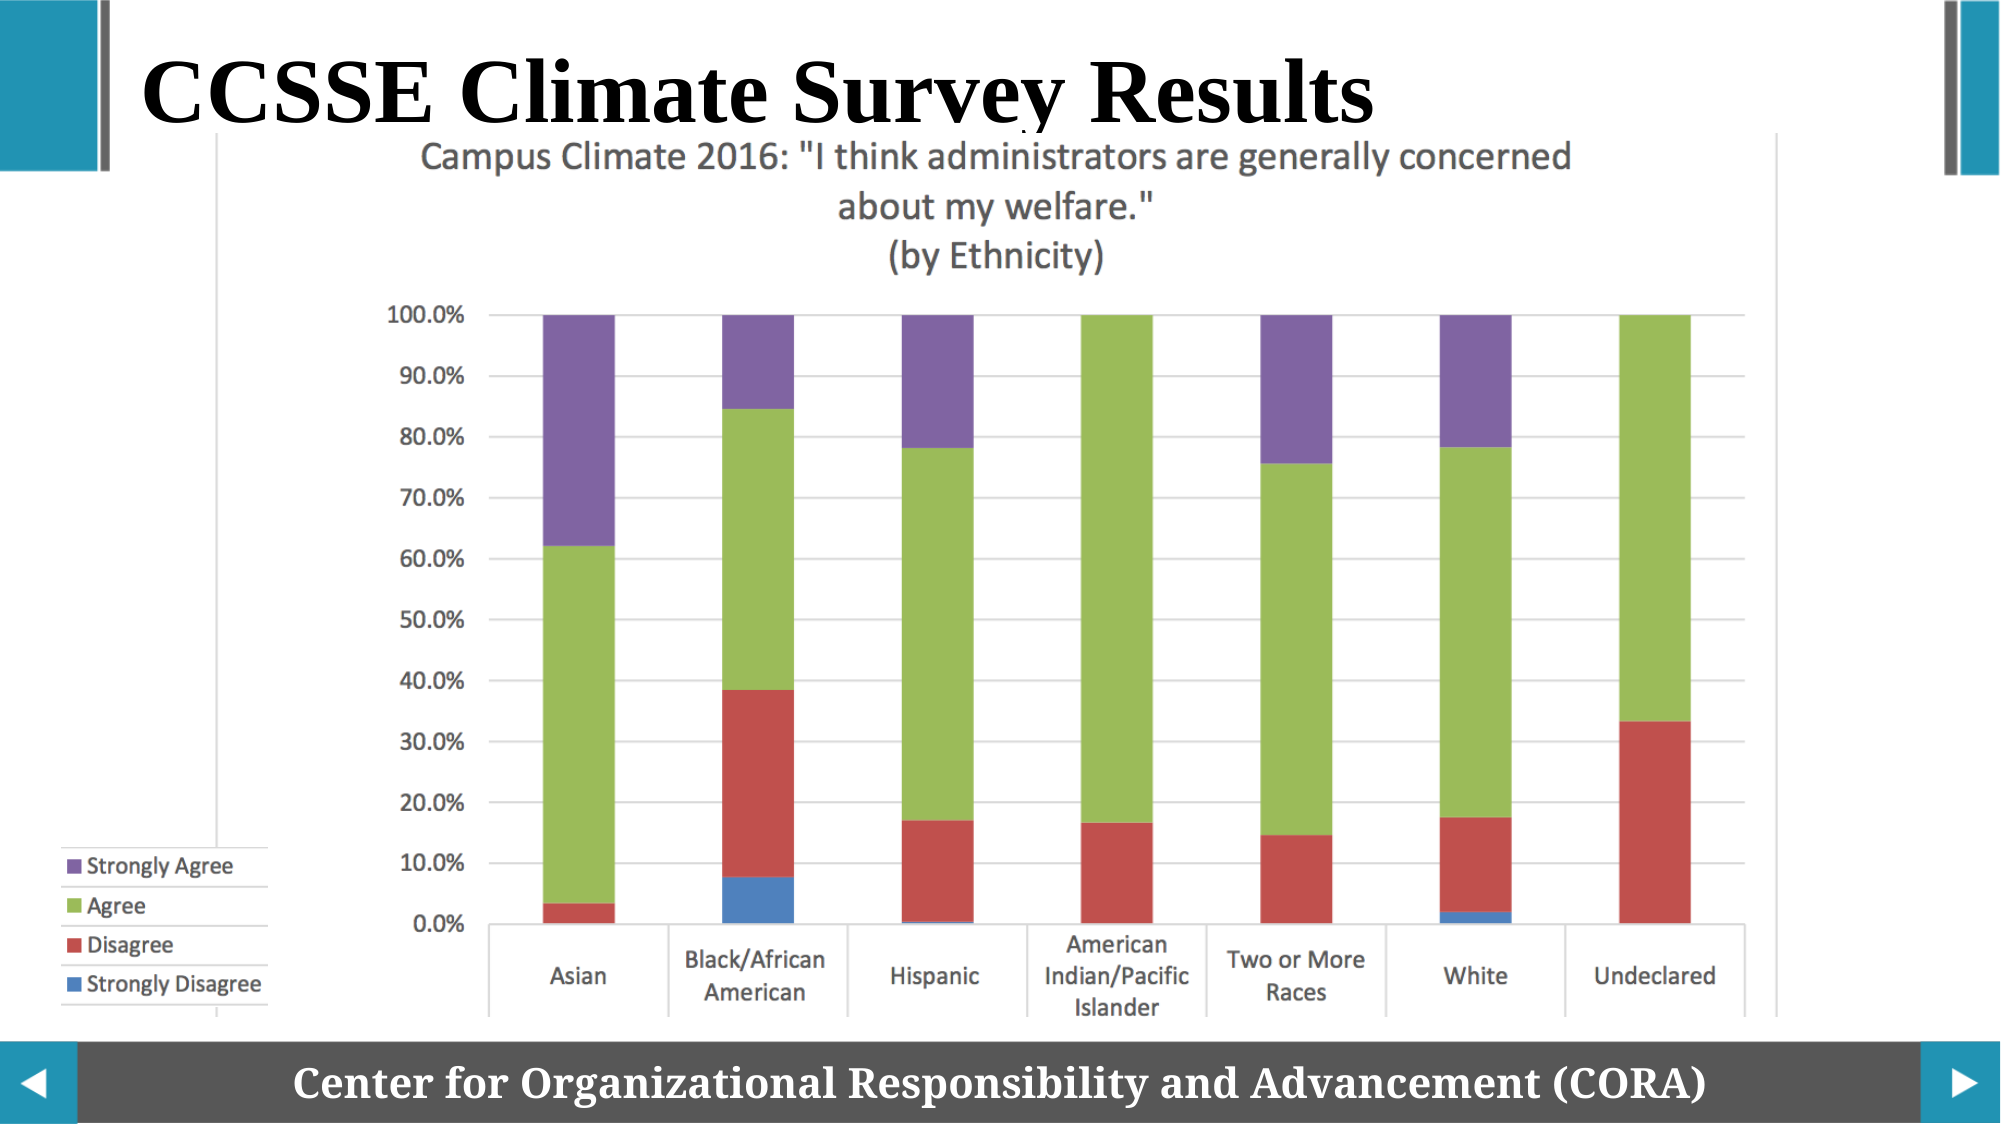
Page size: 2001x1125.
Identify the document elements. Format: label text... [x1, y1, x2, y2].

picture [0, 0, 111, 173]
picture [1943, 0, 2001, 177]
picture [0, 1040, 2001, 1125]
list CCSSE Climate Survey Results [125, 36, 1979, 134]
picture [61, 133, 1816, 1017]
